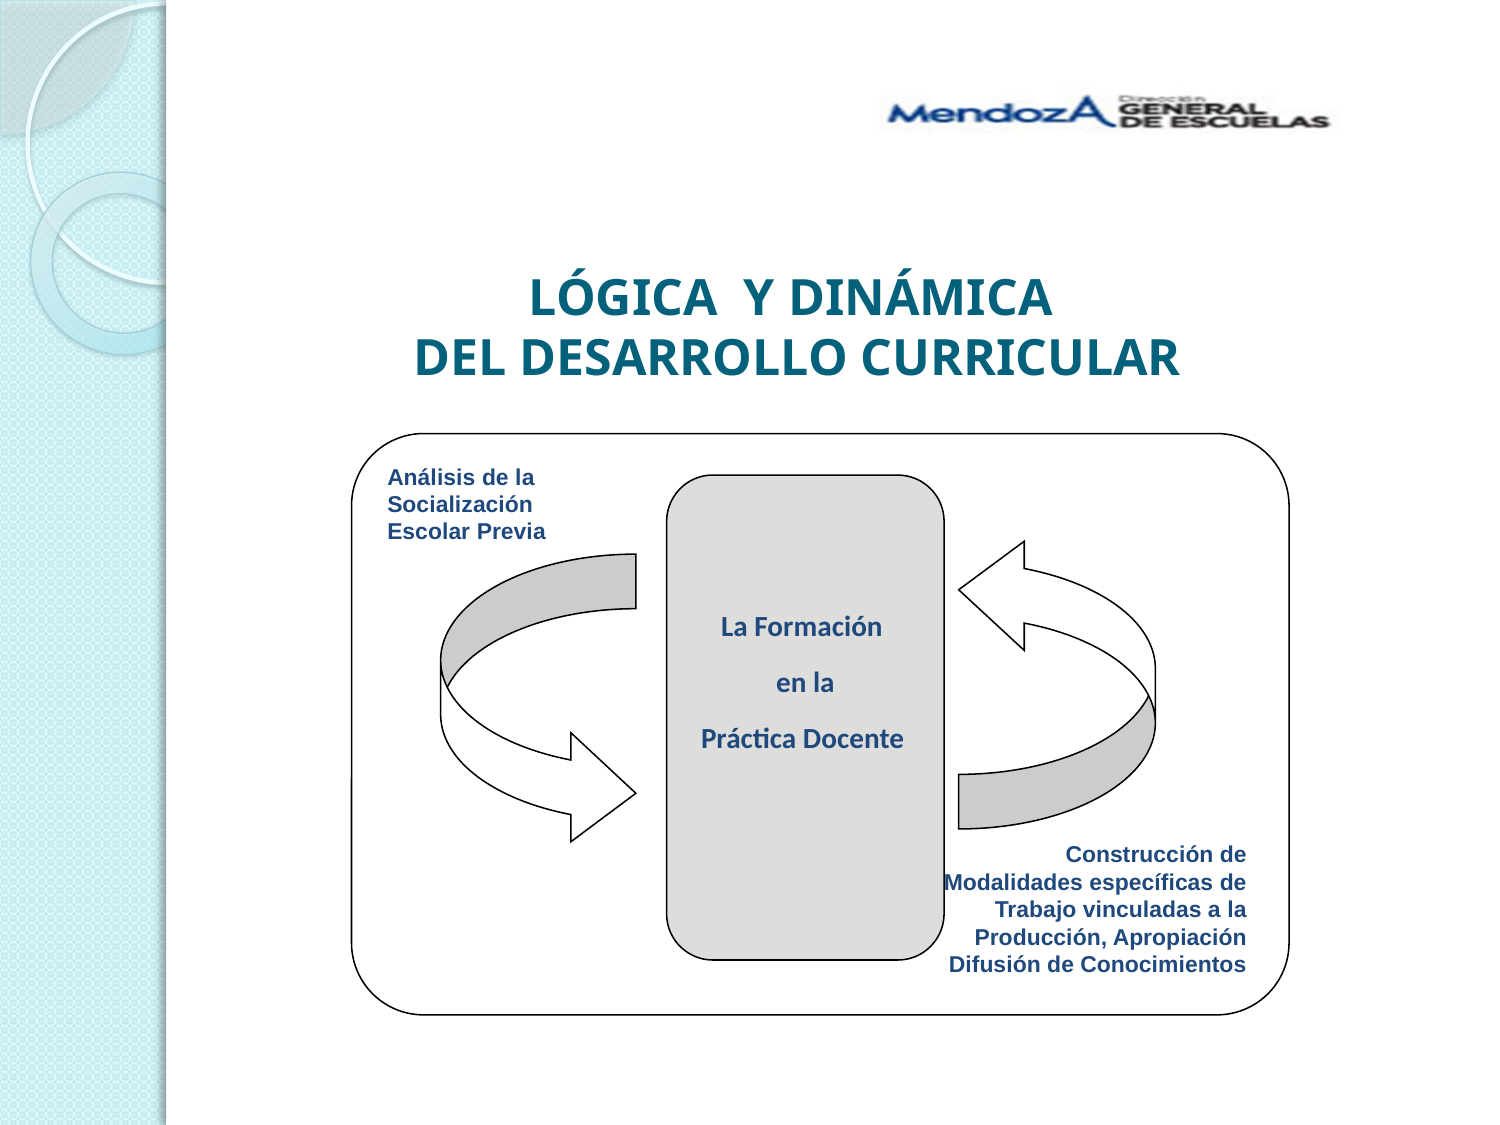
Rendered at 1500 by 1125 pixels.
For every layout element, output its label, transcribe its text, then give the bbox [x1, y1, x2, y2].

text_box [351, 433, 1290, 1016]
picture [879, 20, 1341, 198]
text_box LÓGICA Y DINÁMICA DEL DESARROLLO CURRICULAR [257, 257, 1325, 393]
